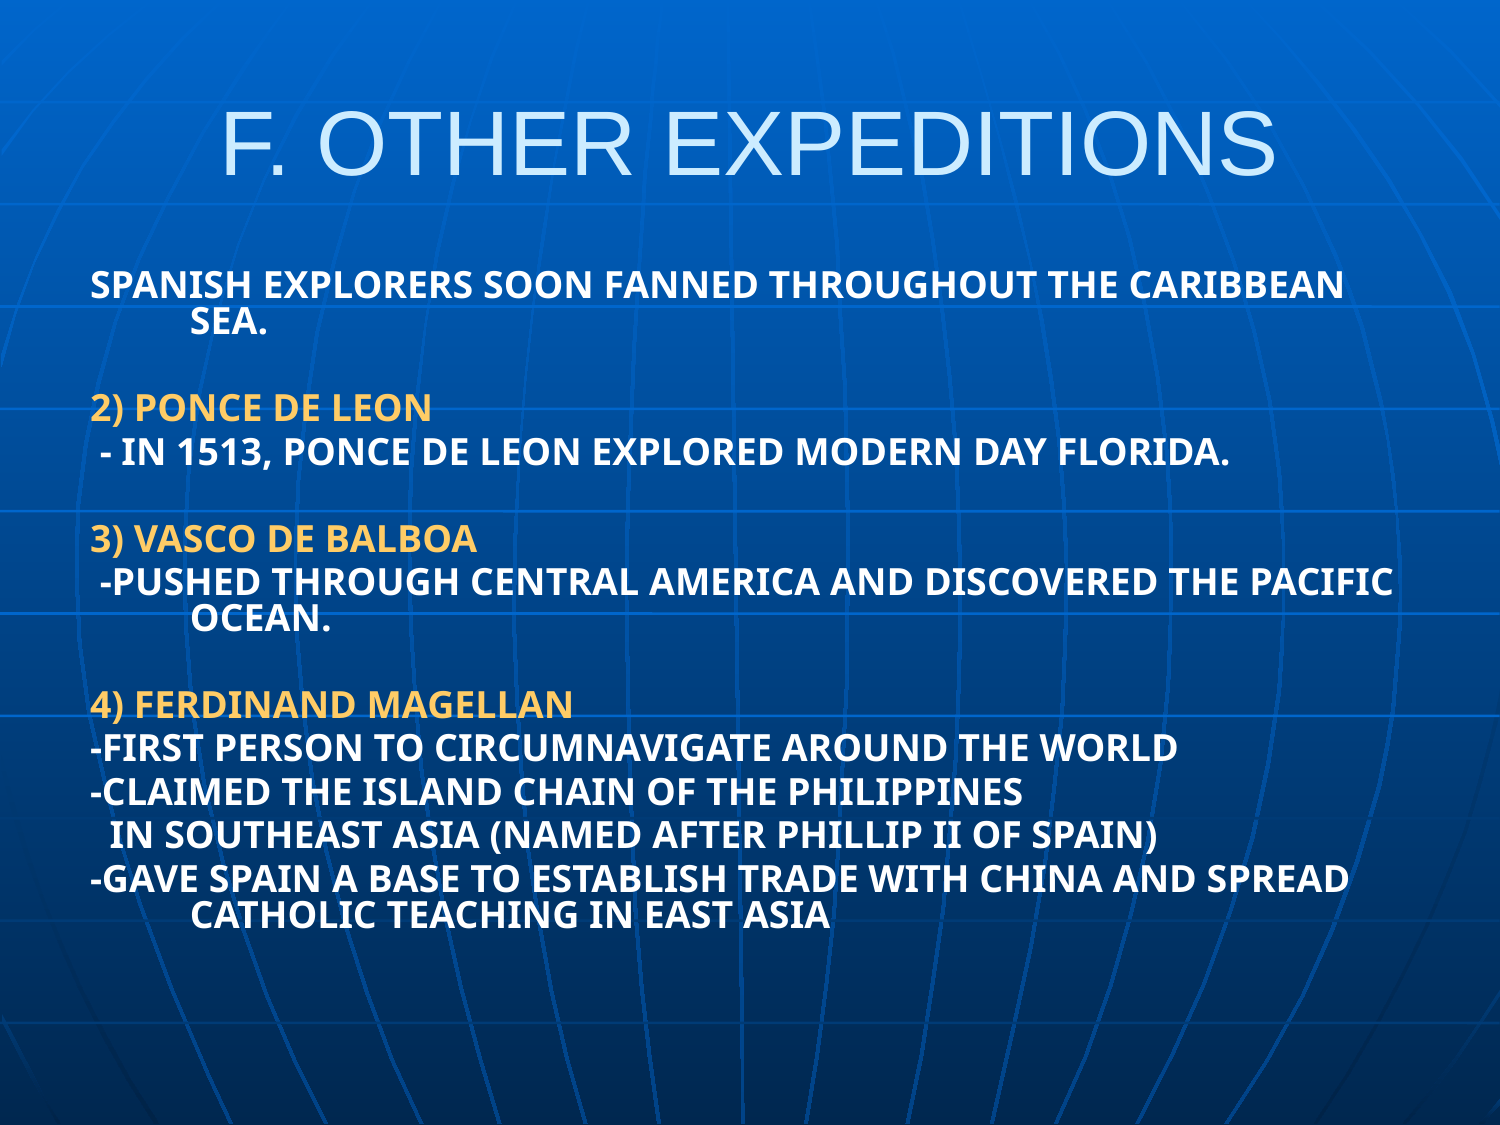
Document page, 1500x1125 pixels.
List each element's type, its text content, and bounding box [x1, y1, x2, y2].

list SPANISH EXPLORERS SOON FANNED THROUGHOUT THE CARIBBEAN SEA. 2) PONCE DE LEON - IN 1513, PONCE DE LEON EXPLORED MODERN DAY FLORIDA. 3) VASCO DE BALBOA -PUSHED THROUGH CENTRAL AMERICA AND DISCOVERED THE PACIFIC OCEAN. 4) FERDINAND MAGELLAN -FIRST PERSON TO CIRCUMNAVIGATE AROUND THE WORLD -CLAIMED THE ISLAND CHAIN OF THE PHILIPPINES IN SOUTHEAST ASIA (NAMED AFTER PHILLIP II OF SPAIN) -GAVE SPAIN A BASE TO ESTABLISH TRADE WITH CHINA AND SPREAD CATHOLIC TEACHING IN EAST ASIA [74, 262, 1426, 1006]
title F. OTHER EXPEDITIONS [74, 45, 1426, 233]
